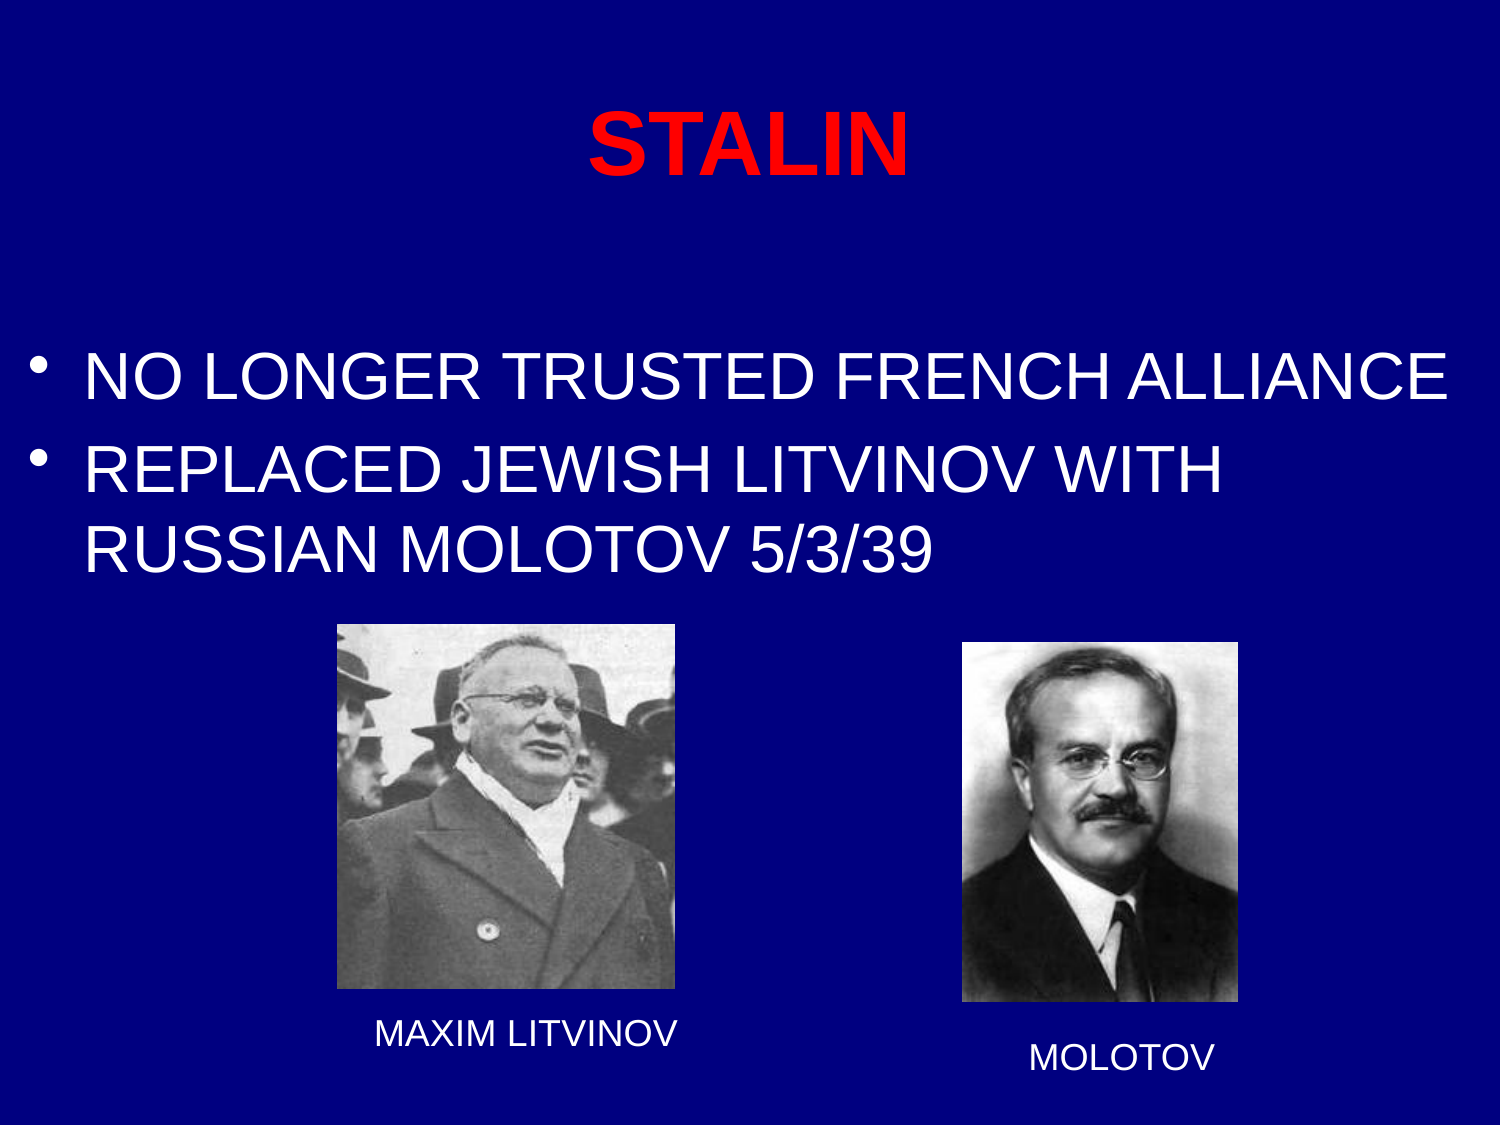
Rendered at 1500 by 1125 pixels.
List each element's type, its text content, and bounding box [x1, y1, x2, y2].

text_box MAXIM LITVINOV [358, 1001, 694, 1062]
picture [337, 624, 676, 990]
list NO LONGER TRUSTED FRENCH ALLIANCE REPLACED JEWISH LITVINOV WITH RUSSIAN MOLOTOV 5/3/39 [12, 324, 1488, 1087]
title STALIN [12, 44, 1488, 233]
picture [962, 642, 1238, 1003]
text_box MOLOTOV [1013, 1025, 1231, 1086]
